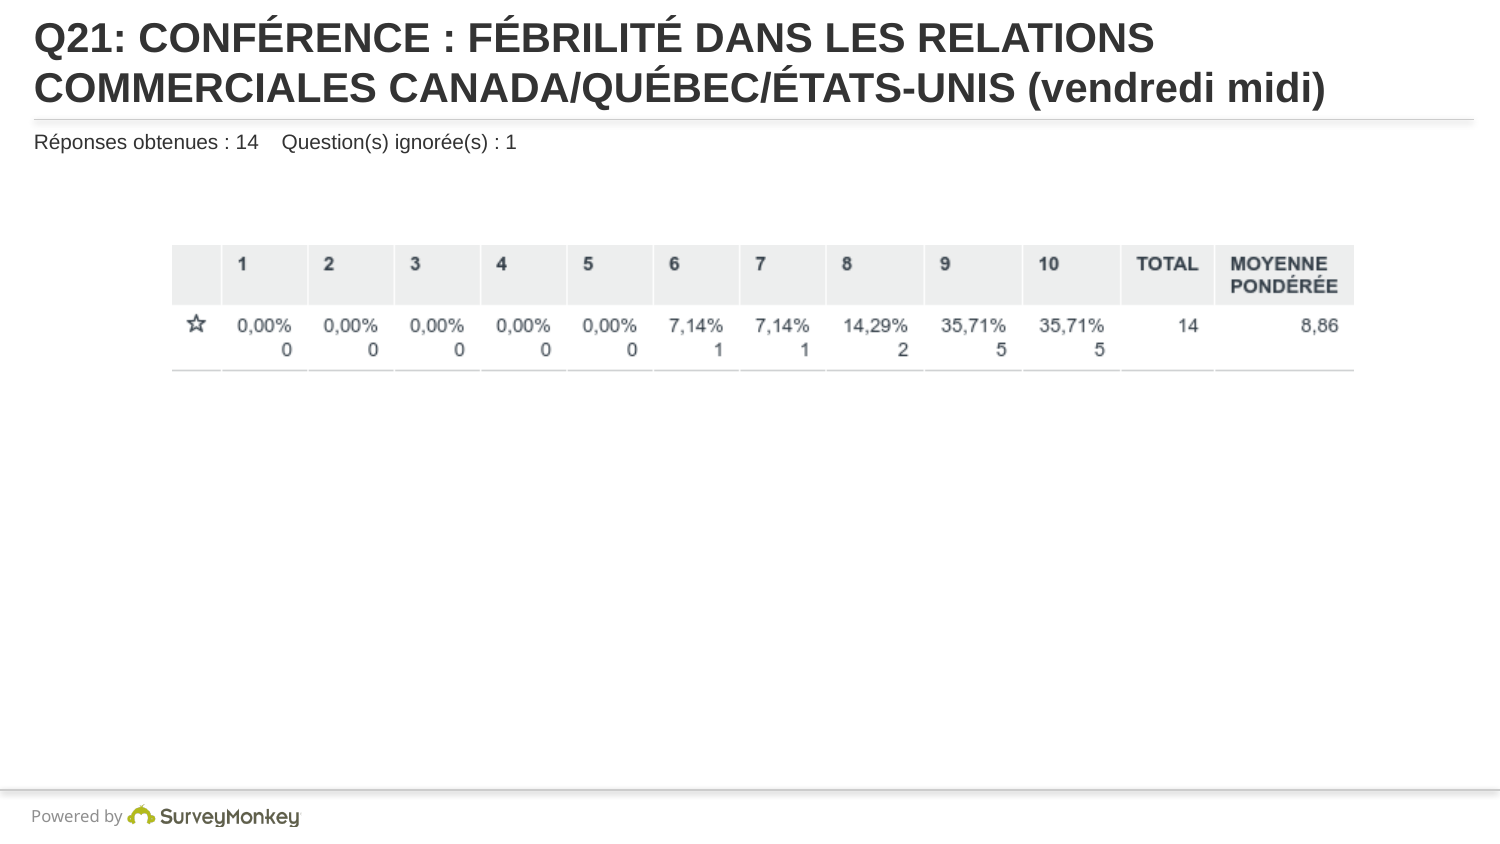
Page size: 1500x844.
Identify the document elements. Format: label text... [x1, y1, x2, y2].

list Réponses obtenues : 14 Question(s) ignorée(s) : 1 [18, 120, 894, 162]
picture [171, 245, 1354, 373]
title Q21: CONFÉRENCE : FÉBRILITÉ DANS LES RELATIONS COMMERCIALES CANADA/QUÉBEC/ÉTATS-UNIS (vendredi midi) [18, 54, 1369, 119]
